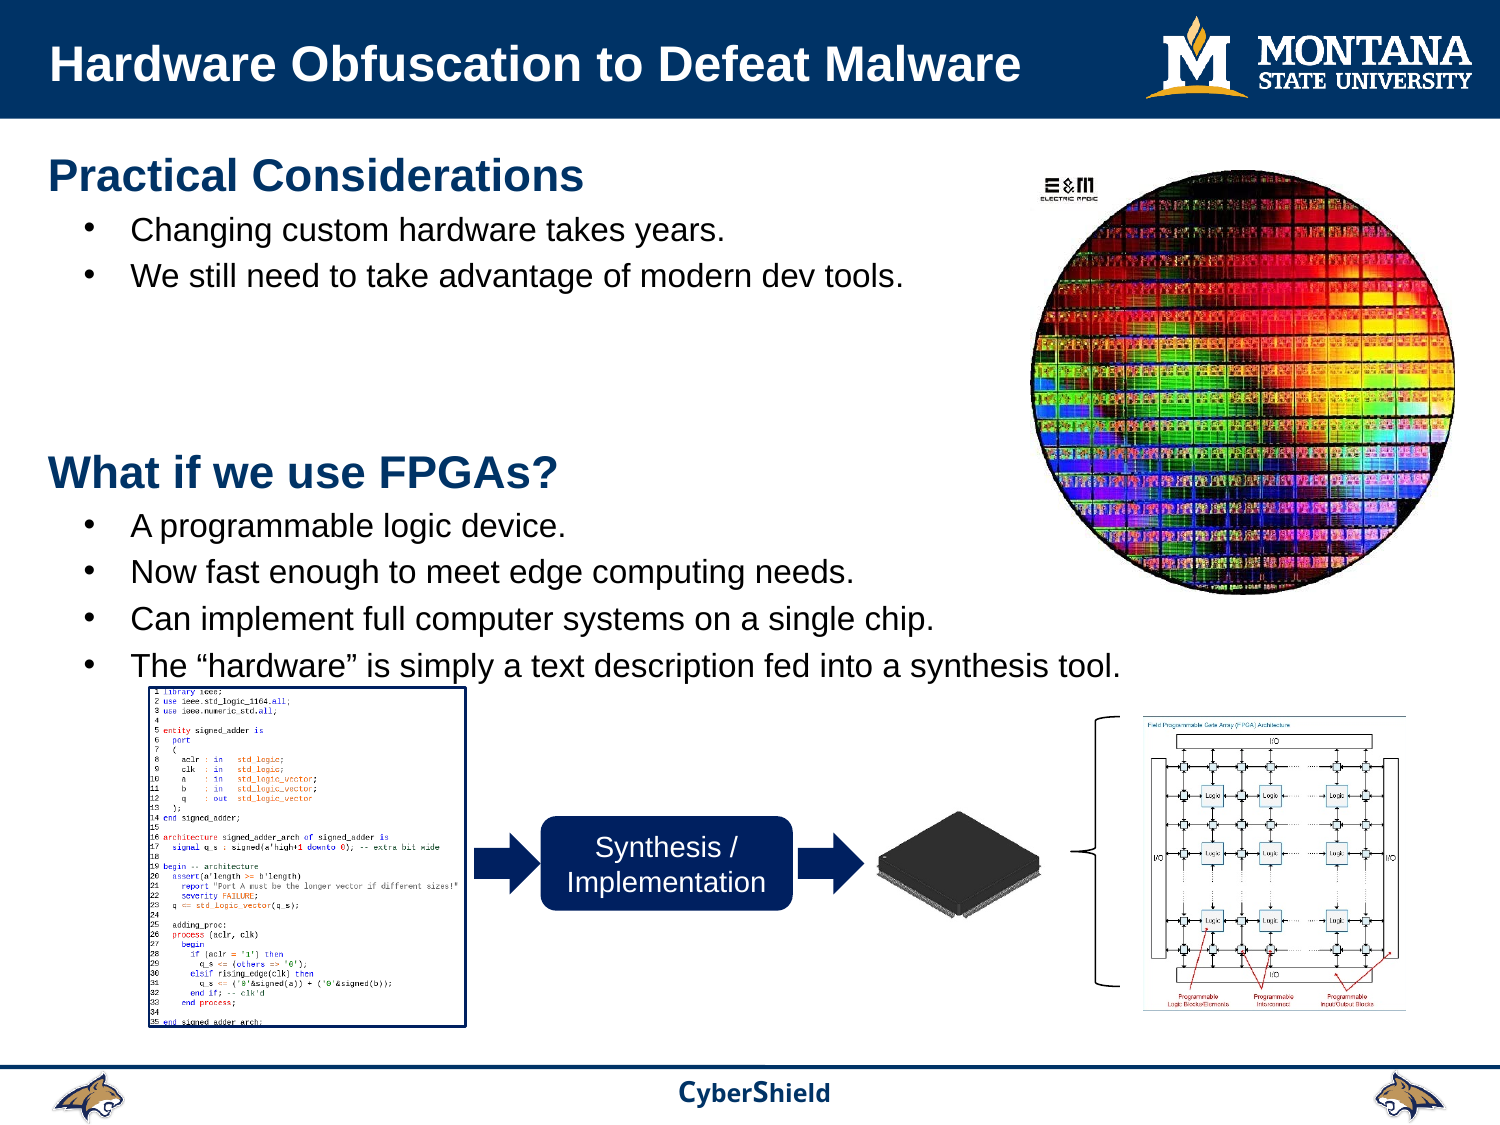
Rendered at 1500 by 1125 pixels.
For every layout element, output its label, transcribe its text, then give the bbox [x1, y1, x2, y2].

text_box [797, 832, 864, 895]
list Practical Considerations Changing custom hardware takes years. We still need to take advantage of modern dev tools. What if we use FPGAs? A programmable logic device. Now fast enough to meet edge computing needs. Can implement full computer systems on a single chip. The “hardware” is simply a text description fed into a synthesis tool. [24, 138, 1479, 1053]
picture [46, 1067, 125, 1125]
picture [1030, 170, 1455, 596]
picture [869, 774, 1048, 953]
text_box [1070, 716, 1120, 987]
text_box [474, 832, 541, 895]
title Hardware Obfuscation to Defeat Malware [33, 29, 1132, 94]
picture [1120, 9, 1482, 122]
picture [149, 688, 465, 1026]
text_box Synthesis / Implementation [540, 816, 793, 911]
picture [1143, 716, 1407, 1011]
picture [1373, 1066, 1452, 1125]
